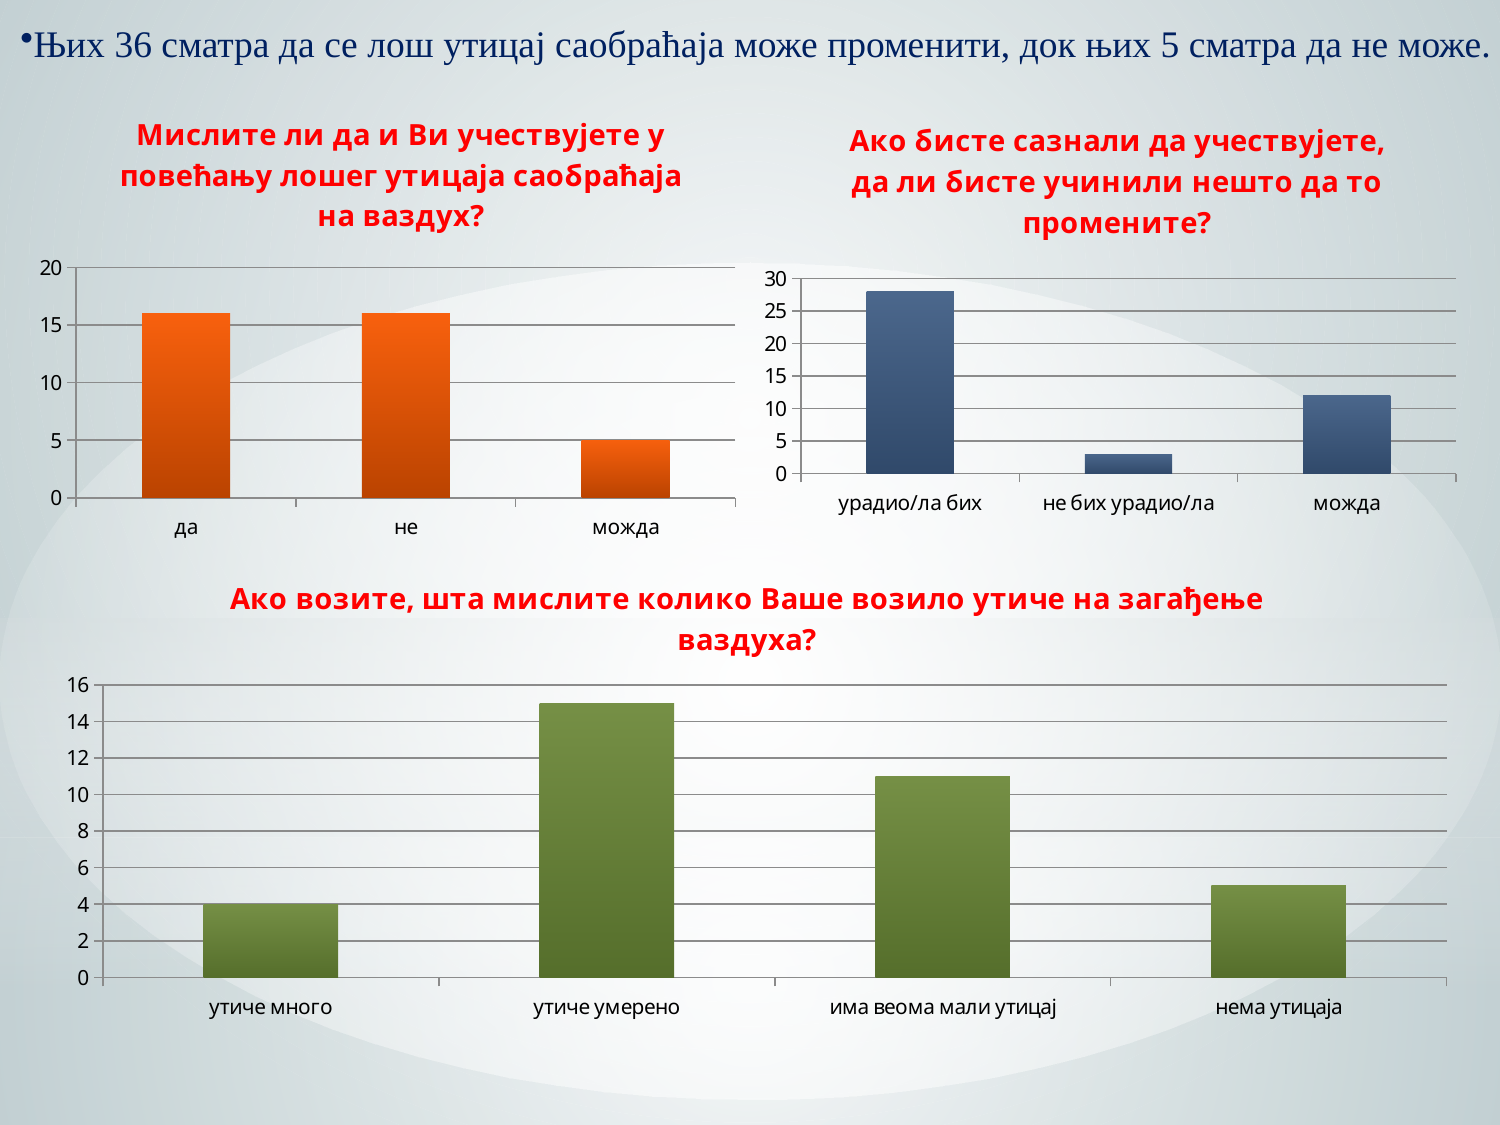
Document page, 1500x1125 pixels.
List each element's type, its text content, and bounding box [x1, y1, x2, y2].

chart [24, 87, 1476, 1063]
text_box Њих 36 сматра да се лош утицај саобраћаја може променити, док њих 5 сматра да не може. [5, 12, 1500, 73]
